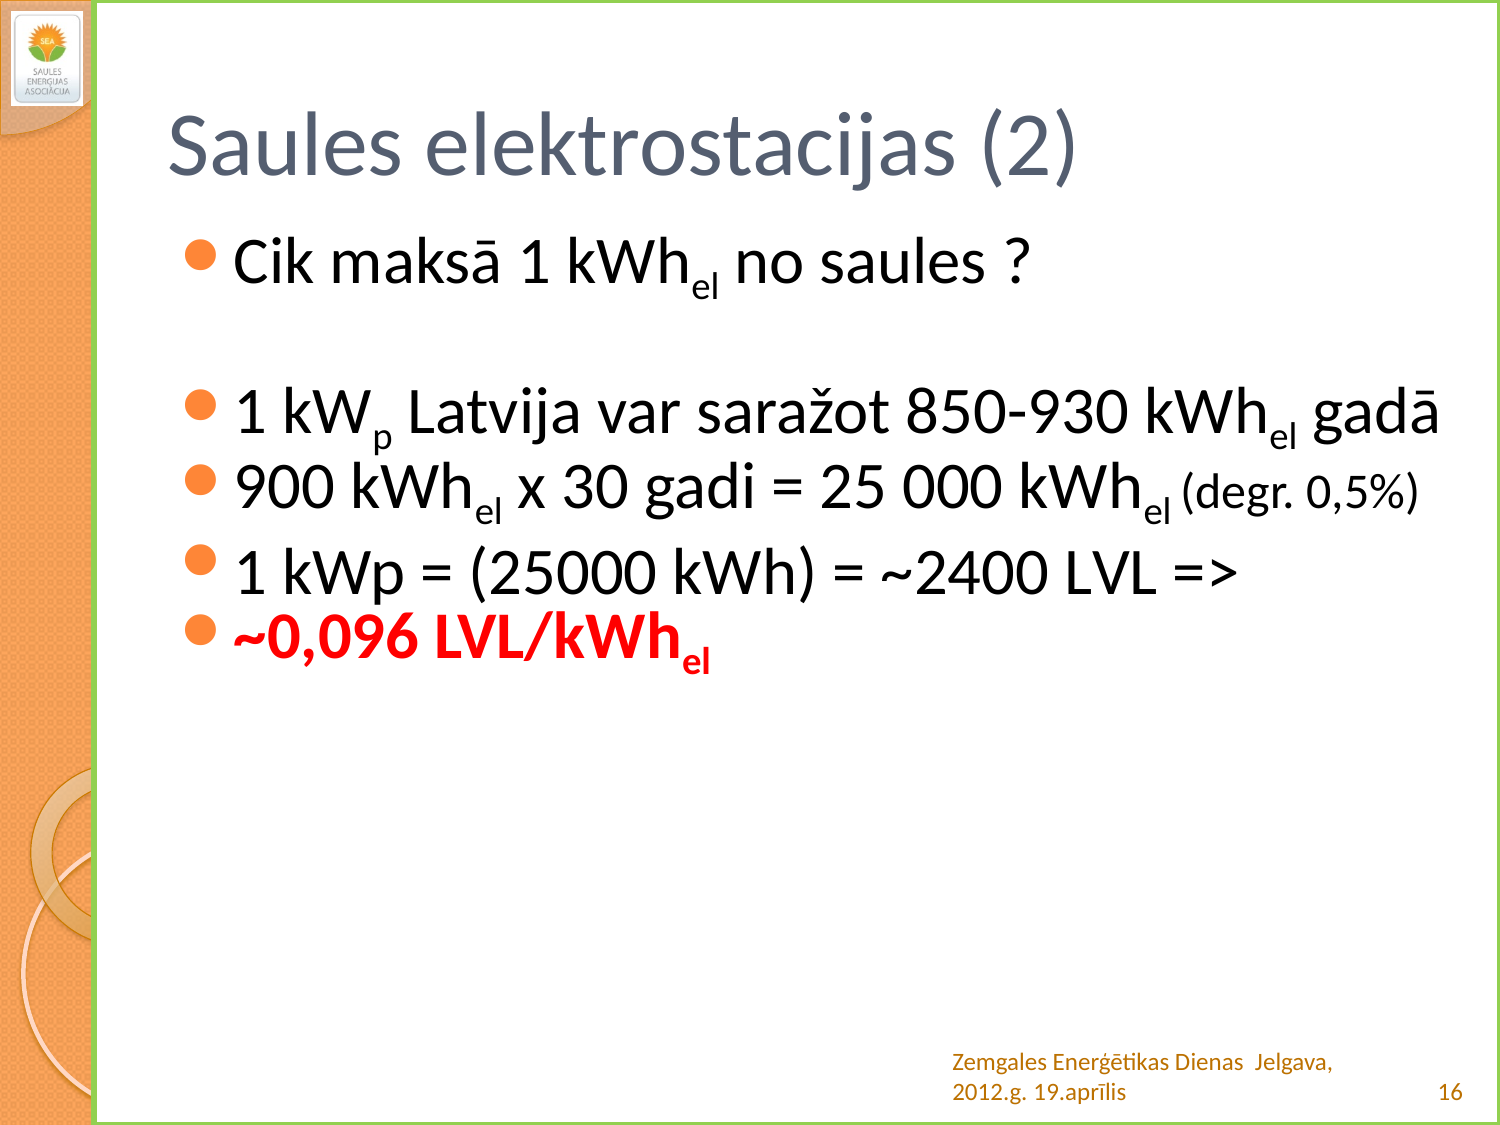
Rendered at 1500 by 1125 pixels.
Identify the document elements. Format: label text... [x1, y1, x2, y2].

slide_number 16 [1413, 1034, 1488, 1113]
title Saules elektrostacijas (2) [152, 45, 1477, 233]
picture [11, 11, 83, 106]
list Cik maksā 1 kWhel no saules ? 1 kWp Latvija var saražot 850-930 kWhel gadā 900 kWhel x 30 gadi = 25 000 kWhel (degr. 0,5%) 1 kWp = (25000 kWh) = ~2400 LVL => ~0,096 LVL/kWhel [152, 237, 1477, 1025]
footer Zemgales Enerģētikas Dienas Jelgava, 2012.g. 19.aprīlis [937, 1034, 1413, 1113]
